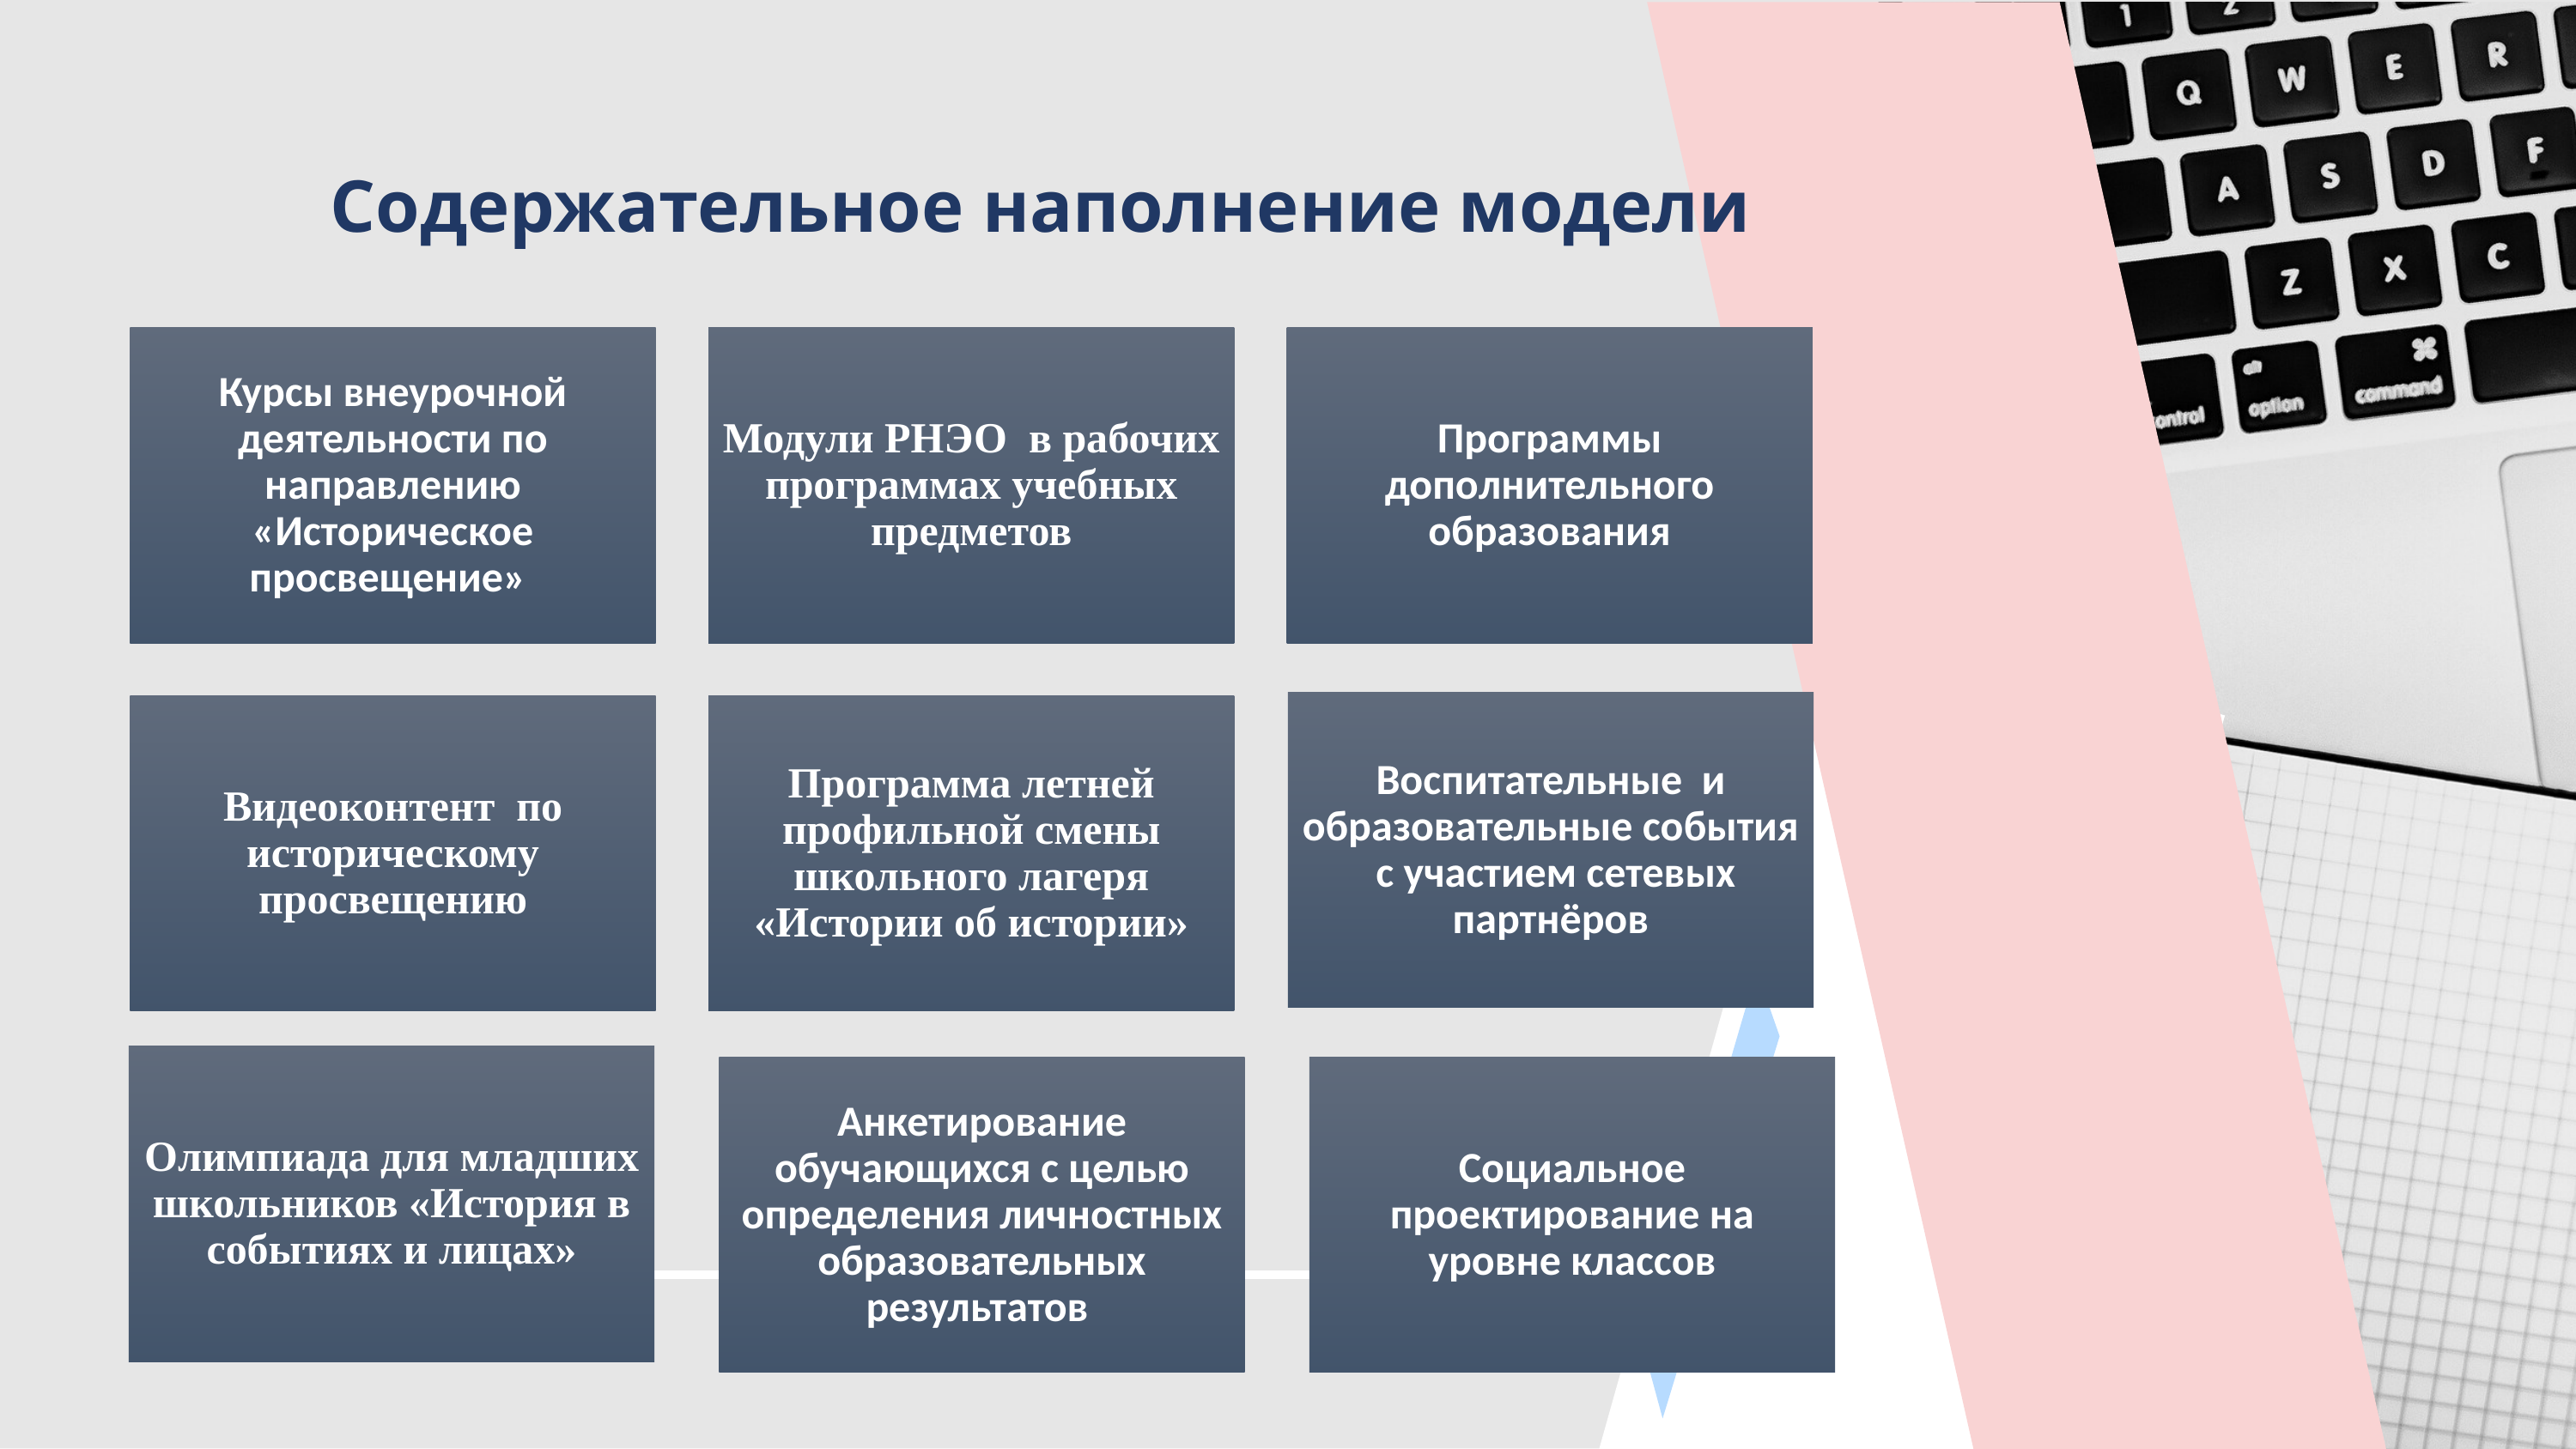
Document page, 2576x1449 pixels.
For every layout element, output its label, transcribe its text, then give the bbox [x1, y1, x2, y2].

title Содержательное наполнение модели [85, 69, 1996, 349]
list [85, 327, 1857, 1380]
picture [2060, 2, 2576, 1449]
